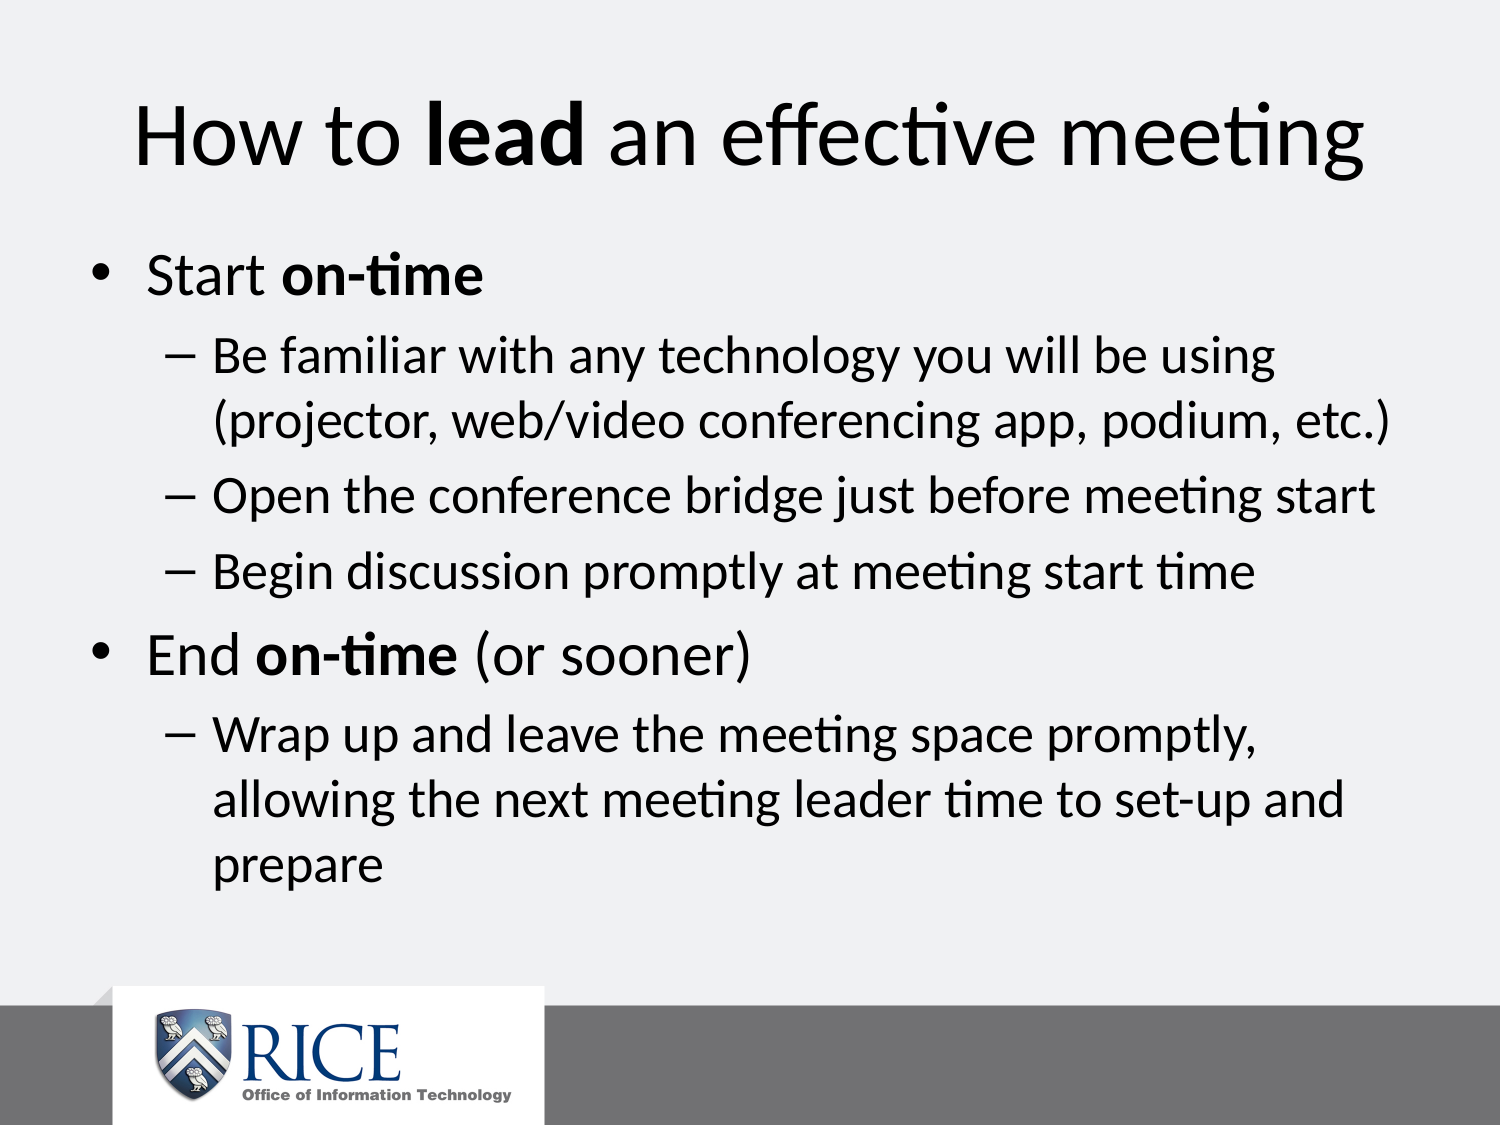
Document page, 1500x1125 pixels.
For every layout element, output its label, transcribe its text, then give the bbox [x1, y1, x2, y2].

list Start on-time Be familiar with any technology you will be using (projector, web/video conferencing app, podium, etc.) Open the conference bridge just before meeting start Begin discussion promptly at meeting start time End on-time (or sooner) Wrap up and leave the meeting space promptly, allowing the next meeting leader time to set-up and prepare [75, 226, 1425, 958]
title How to lead an effective meeting [75, 34, 1425, 223]
picture [0, 0, 1500, 1125]
